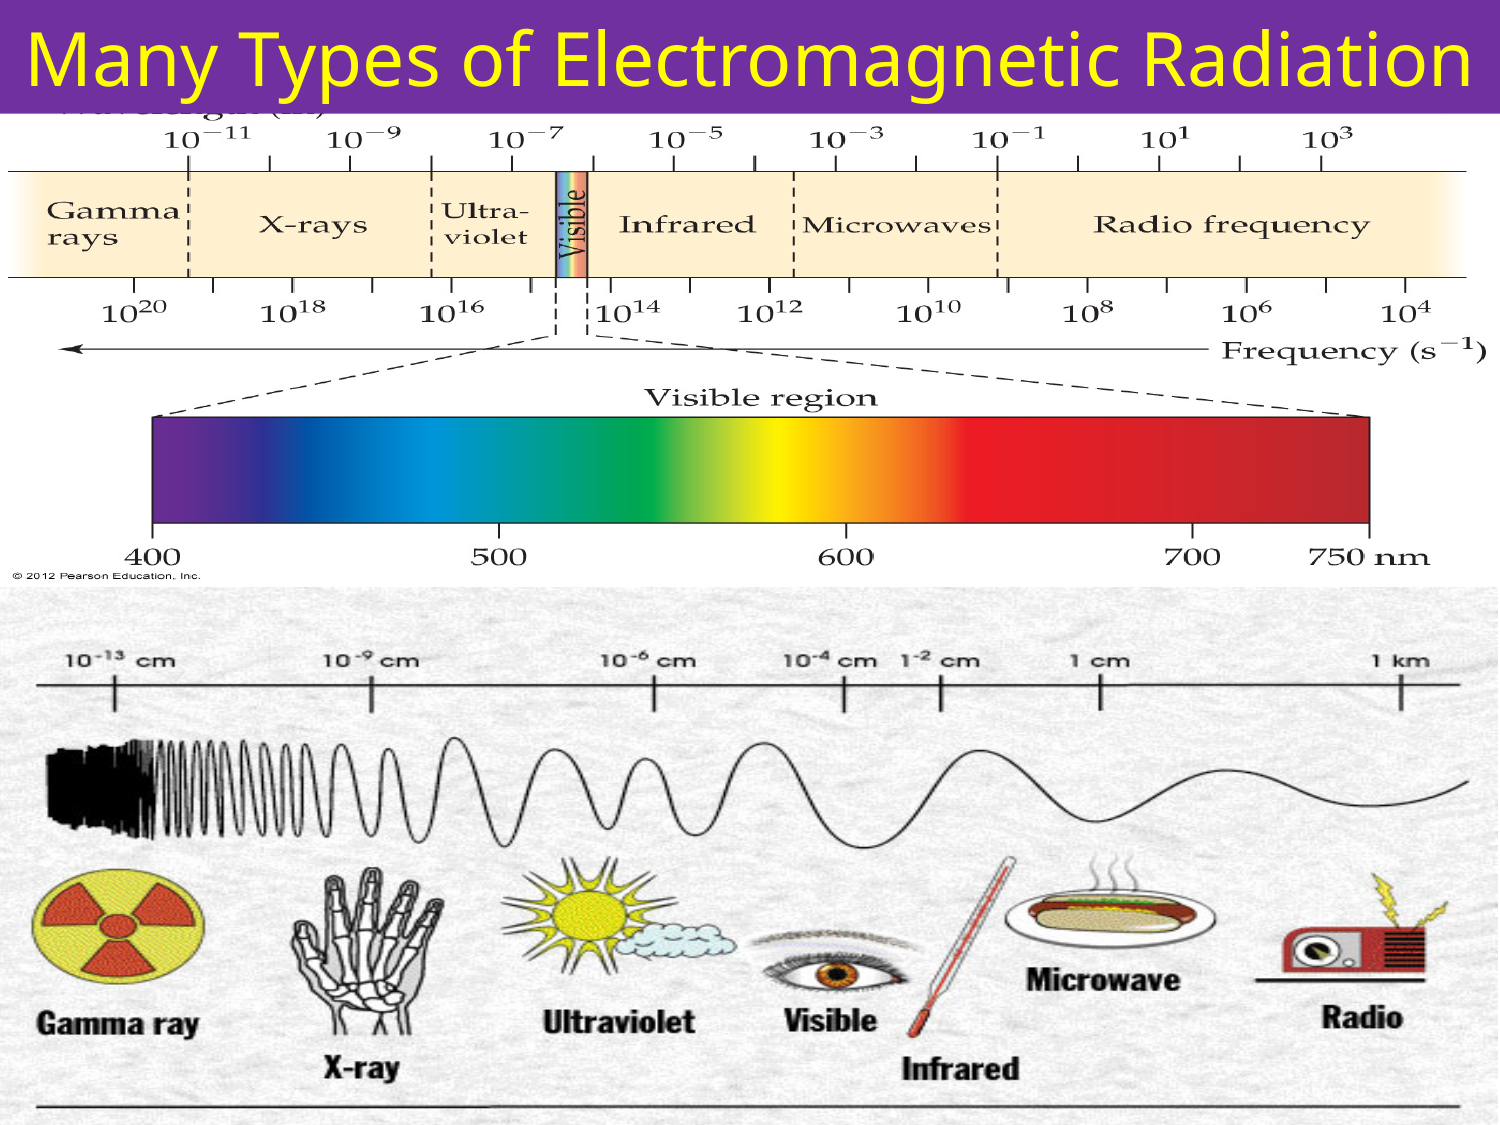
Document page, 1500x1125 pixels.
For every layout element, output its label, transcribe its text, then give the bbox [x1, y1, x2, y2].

title Many Types of Electromagnetic Radiation [0, 0, 1500, 90]
picture [0, 89, 1498, 1125]
